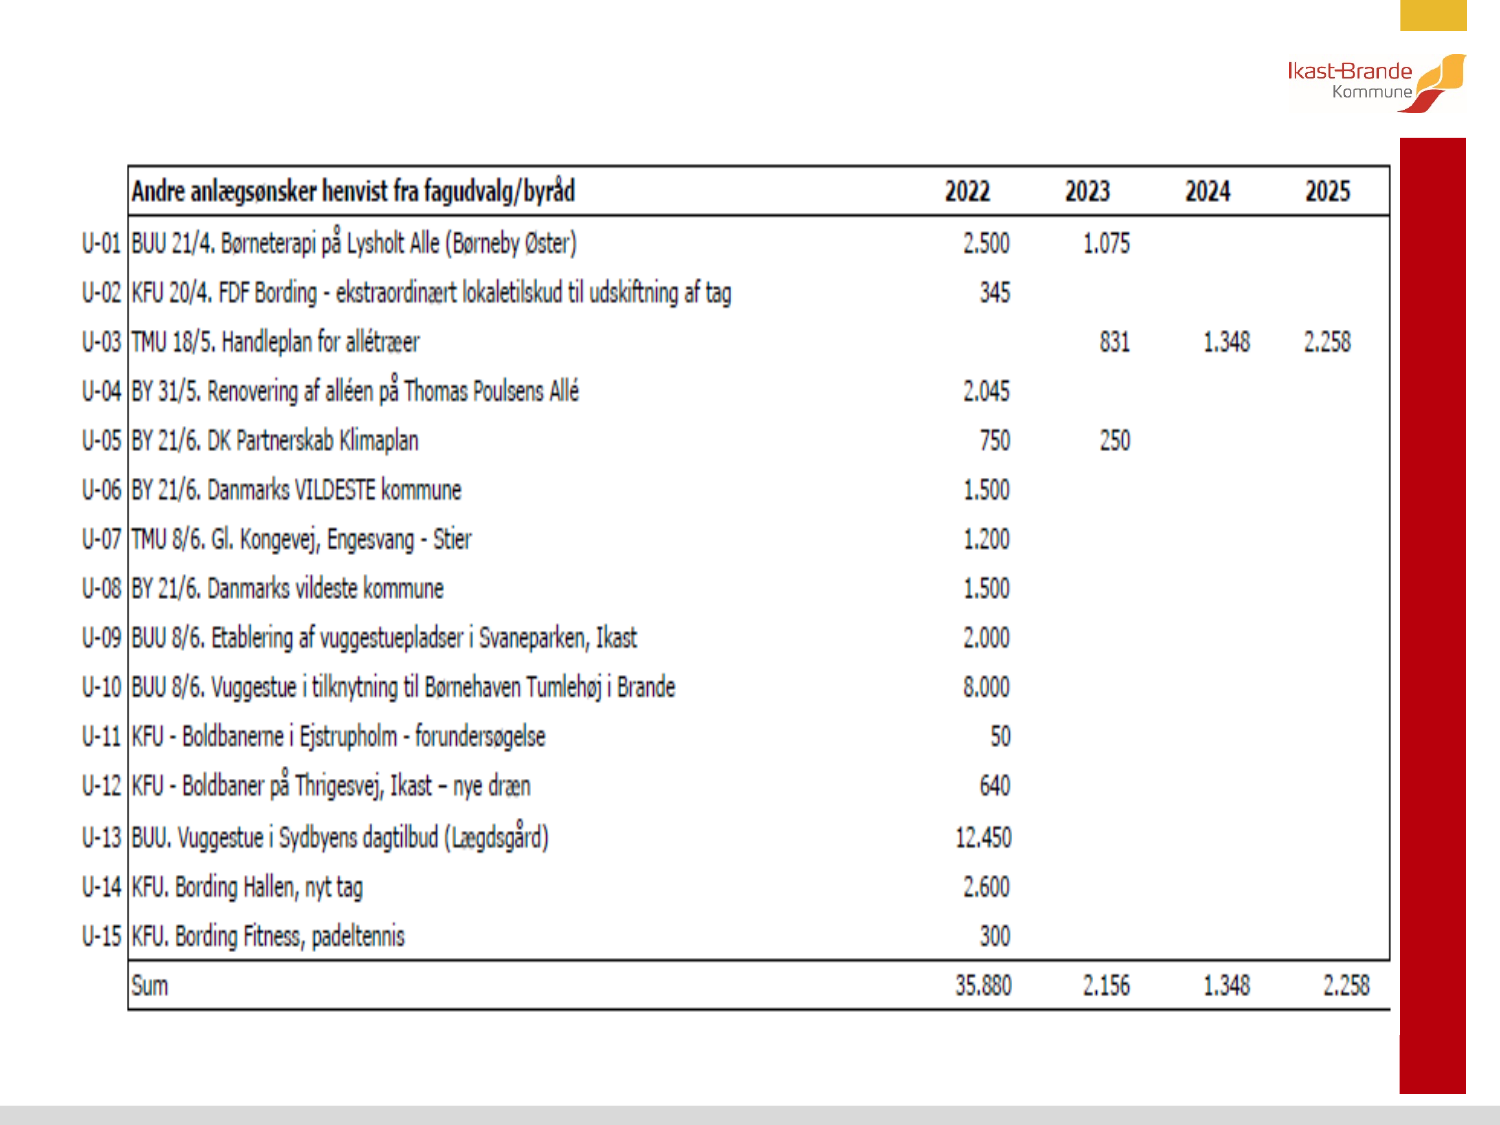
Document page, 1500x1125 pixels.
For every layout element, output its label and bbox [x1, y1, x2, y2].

picture [68, 136, 1400, 1036]
picture [1289, 54, 1467, 113]
